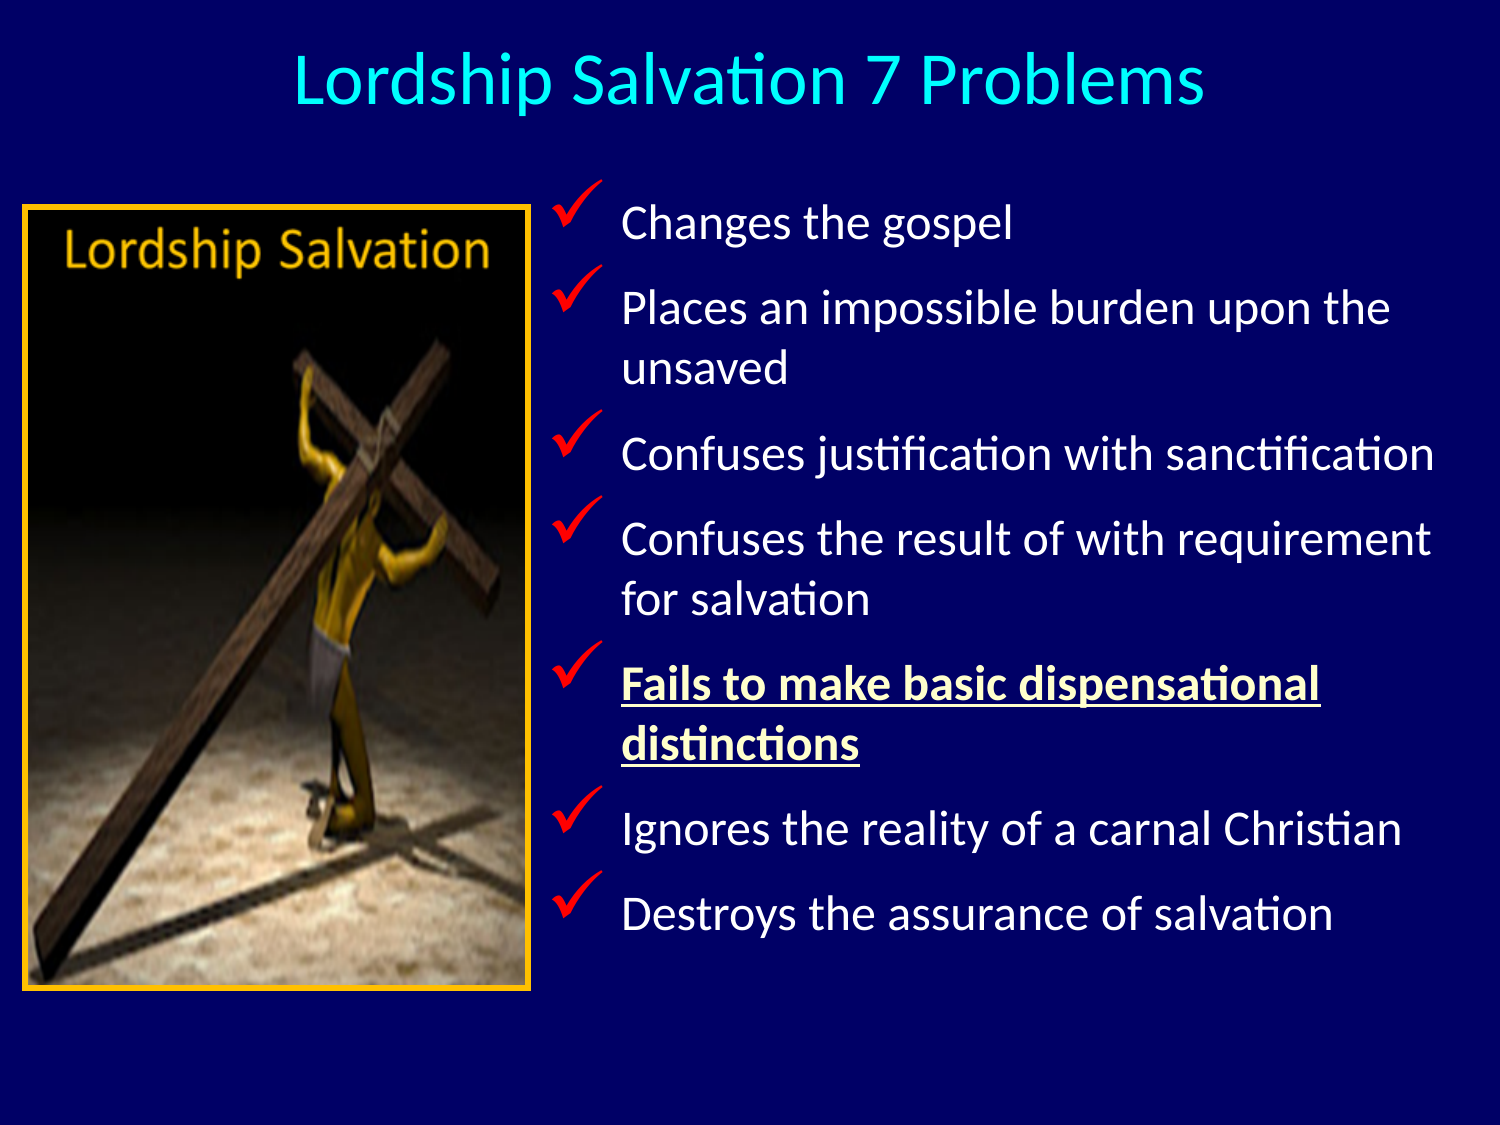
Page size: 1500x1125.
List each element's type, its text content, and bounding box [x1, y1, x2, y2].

title Lordship Salvation 7 Problems [272, 0, 1228, 150]
picture [27, 209, 526, 986]
list Changes the gospel Places an impossible burden upon the unsaved Confuses justification with sanctification Confuses the result of with requirement for salvation Fails to make basic dispensational distinctions Ignores the reality of a carnal Christian Destroys the assurance of salvation [525, 182, 1475, 975]
